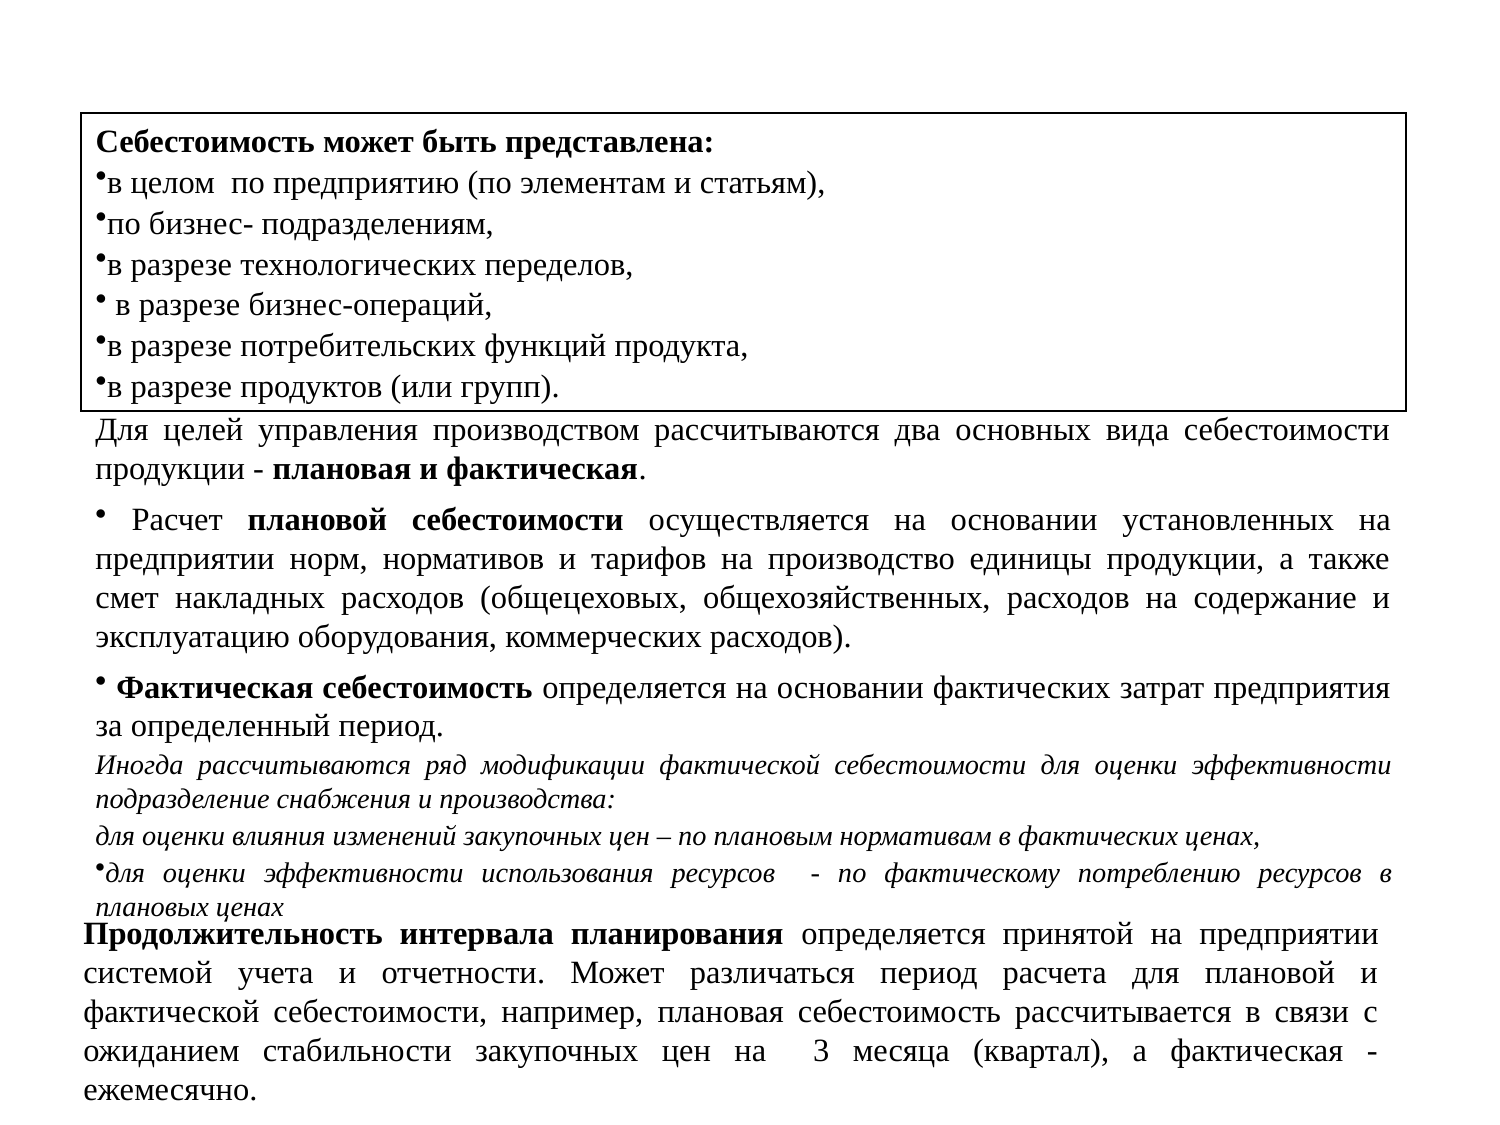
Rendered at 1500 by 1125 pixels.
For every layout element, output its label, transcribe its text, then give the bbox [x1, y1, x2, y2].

text_box Для целей управления производством рассчитываются два основных вида себестоимости продукции - плановая и фактическая. Расчет плановой себестоимости осуществляется на основании установленных на предприятии норм, нормативов и тарифов на производство единицы продукции, а также смет накладных расходов (общецеховых, общехозяйственных, расходов на содержание и эксплуатацию оборудования, коммерческих расходов). Фактическая себестоимость определяется на основании фактических затрат предприятия за определенный период. Иногда рассчитываются ряд модификации фактической себестоимости для оценки эффективности подразделение снабжения и производства: для оценки влияния изменений закупочных цен – по плановым нормативам в фактических ценах, для оценки эффективности использования ресурсов - по фактическому потреблению ресурсов в плановых ценах [81, 400, 1407, 930]
text_box Себестоимость может быть представлена: в целом по предприятию (по элементам и статьям), по бизнес- подразделениям, в разрезе технологических переделов, в разрезе бизнес-операций, в разрезе потребительских функций продукта, в разрезе продуктов (или групп). [81, 112, 1407, 400]
text_box Продолжительность интервала планирования определяется принятой на предприятии системой учета и отчетности. Может различаться период расчета для плановой и фактической себестоимости, например, плановая себестоимость рассчитывается в связи с ожиданием стабильности закупочных цен на 3 месяца (квартал), а фактическая - ежемесячно. [68, 904, 1395, 1114]
